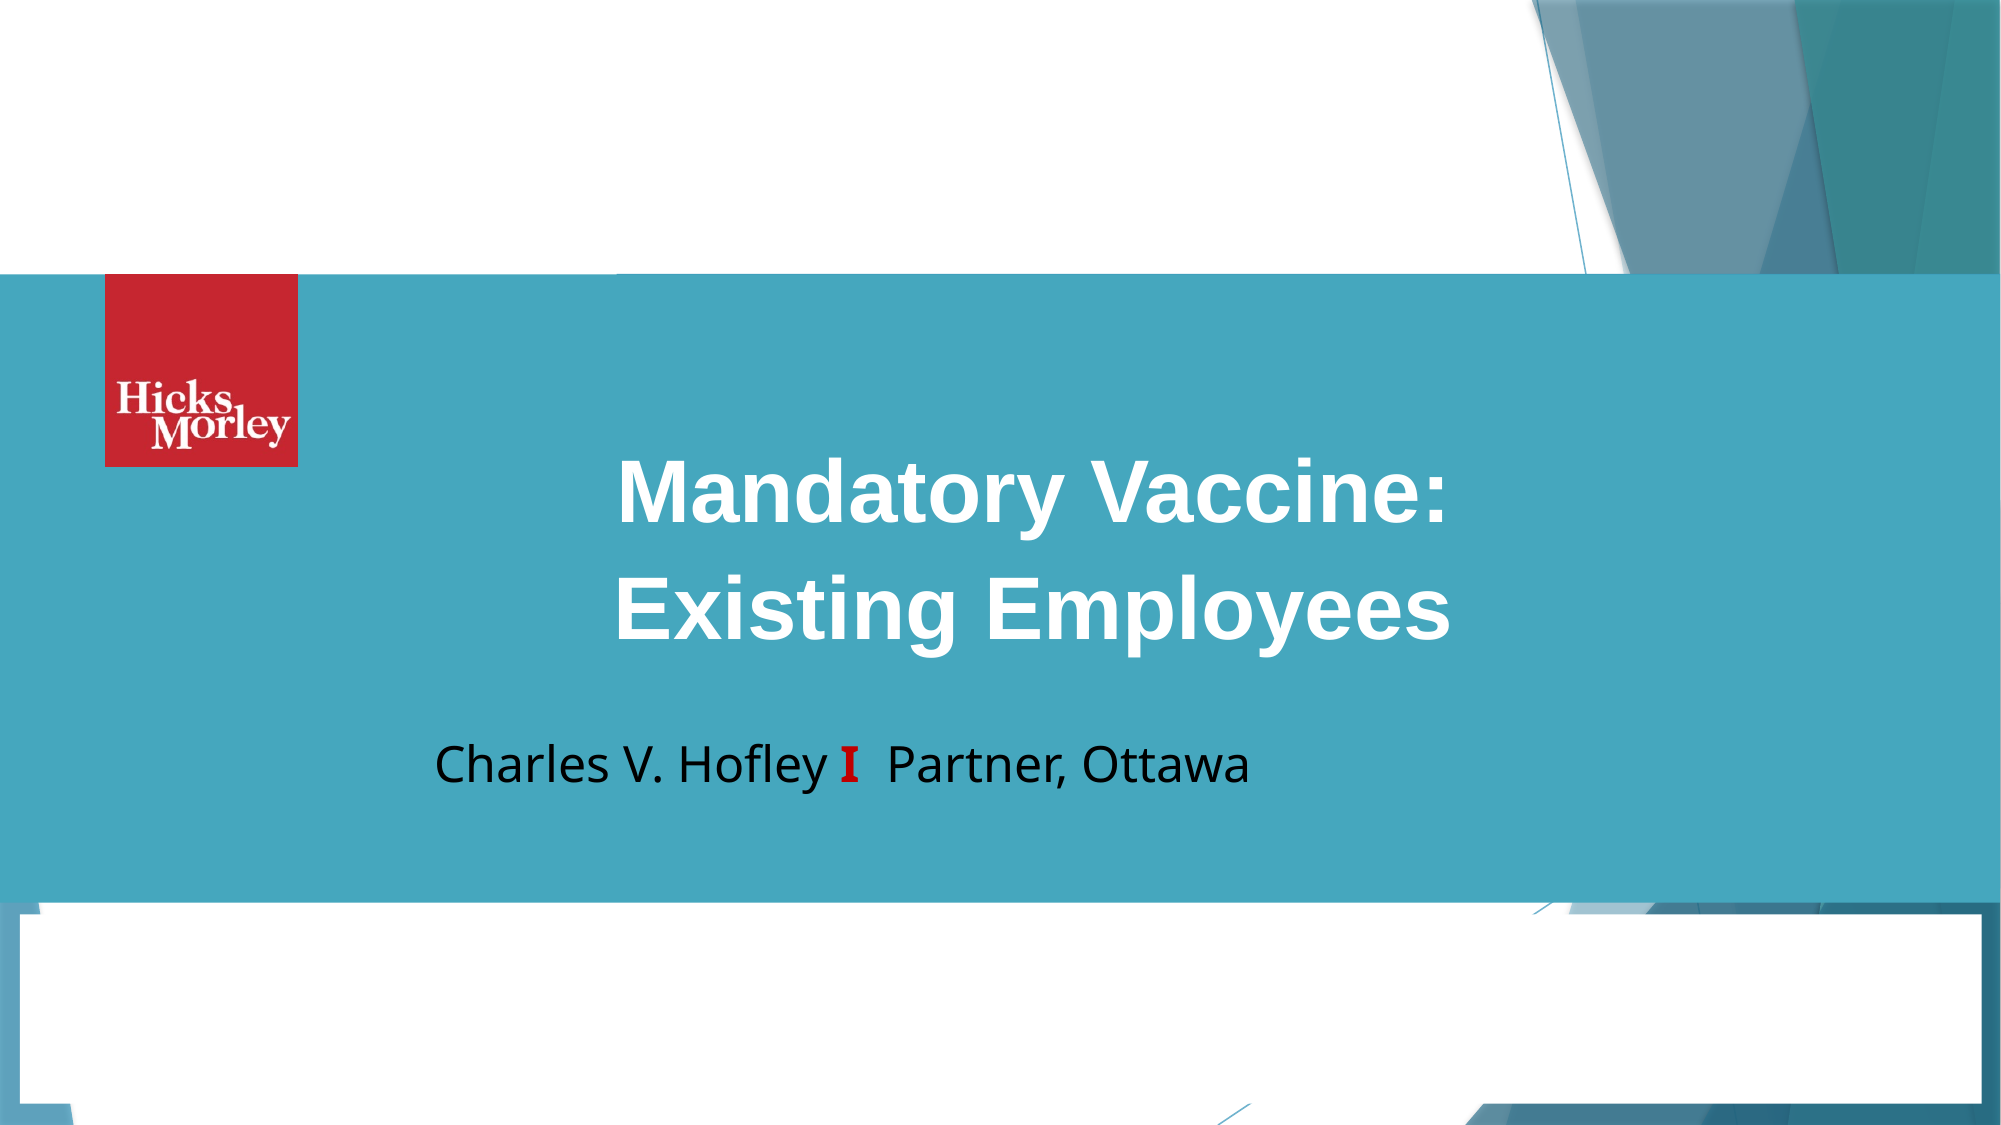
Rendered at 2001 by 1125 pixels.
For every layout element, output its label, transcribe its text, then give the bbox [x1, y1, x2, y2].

list Mandatory Vaccine: Existing Employees [301, 408, 1767, 684]
text_box [0, 274, 2000, 903]
picture [104, 274, 298, 468]
text_box Charles V. Hofley I Partner, Ottawa [419, 725, 1649, 801]
